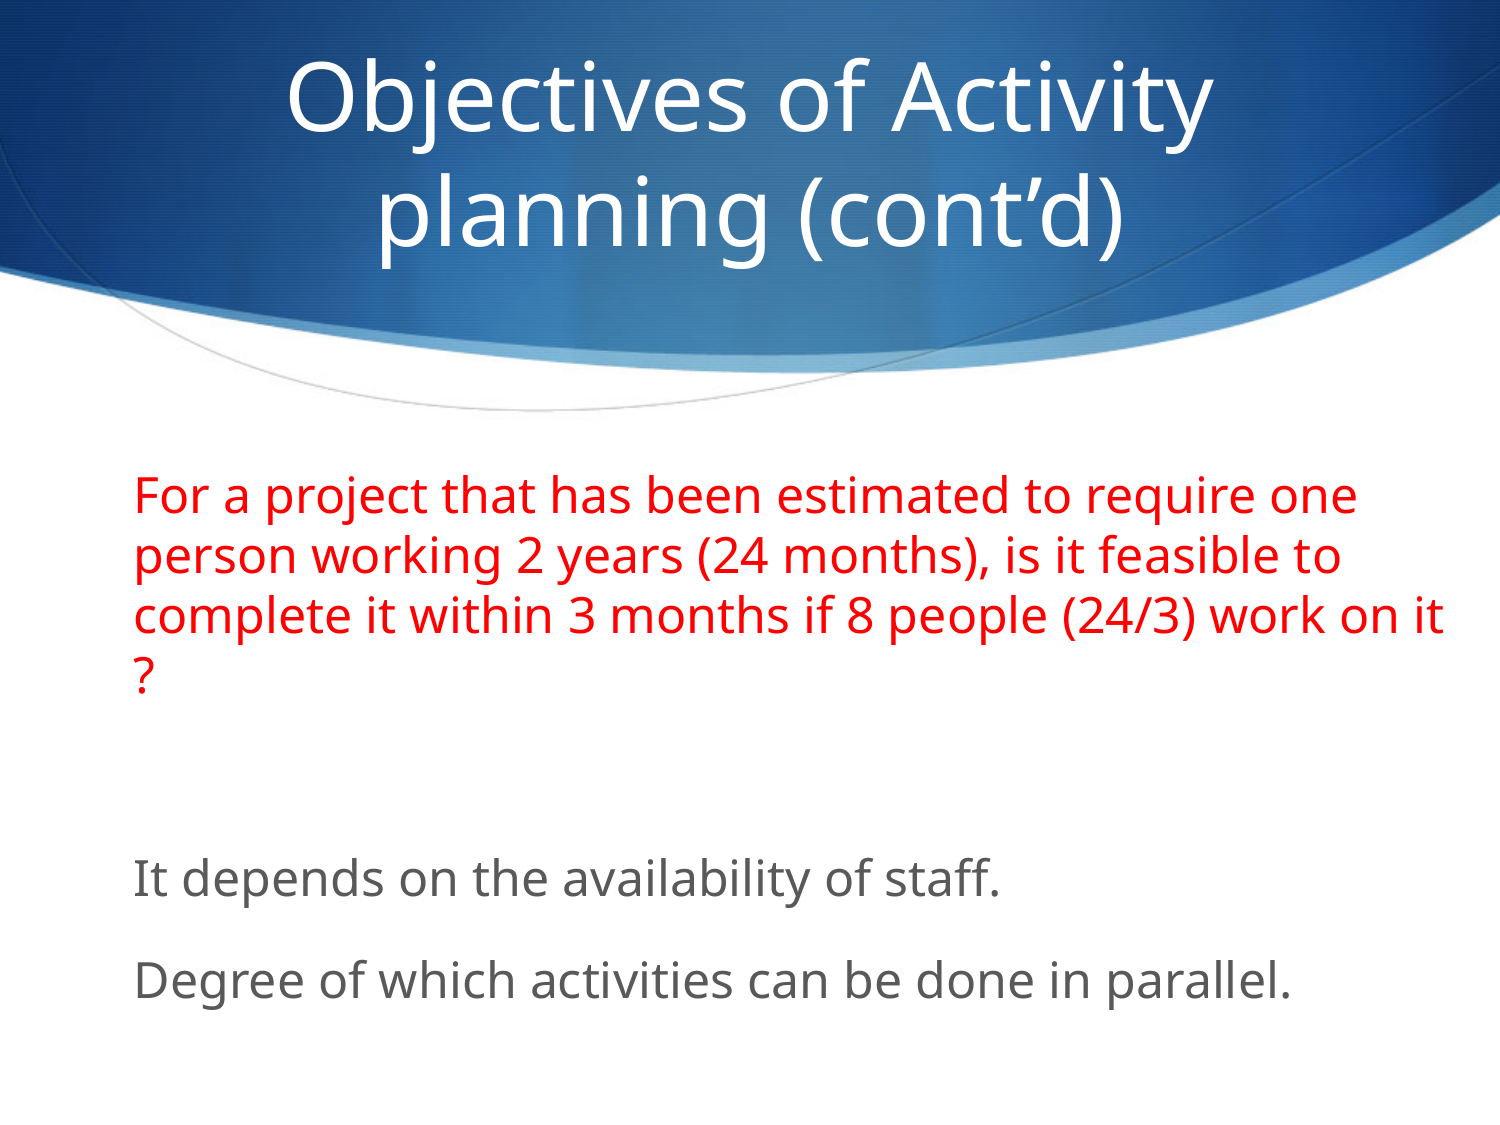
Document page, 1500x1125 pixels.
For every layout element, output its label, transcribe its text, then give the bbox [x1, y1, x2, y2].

picture [0, 0, 1500, 1125]
title Objectives of Activity planning (cont’d) [75, 56, 1425, 245]
list For a project that has been estimated to require one person working 2 years (24 months), is it feasible to complete it within 3 months if 8 people (24/3) work on it ? It depends on the availability of staff. Degree of which activities can be done in parallel. [62, 262, 1463, 1075]
